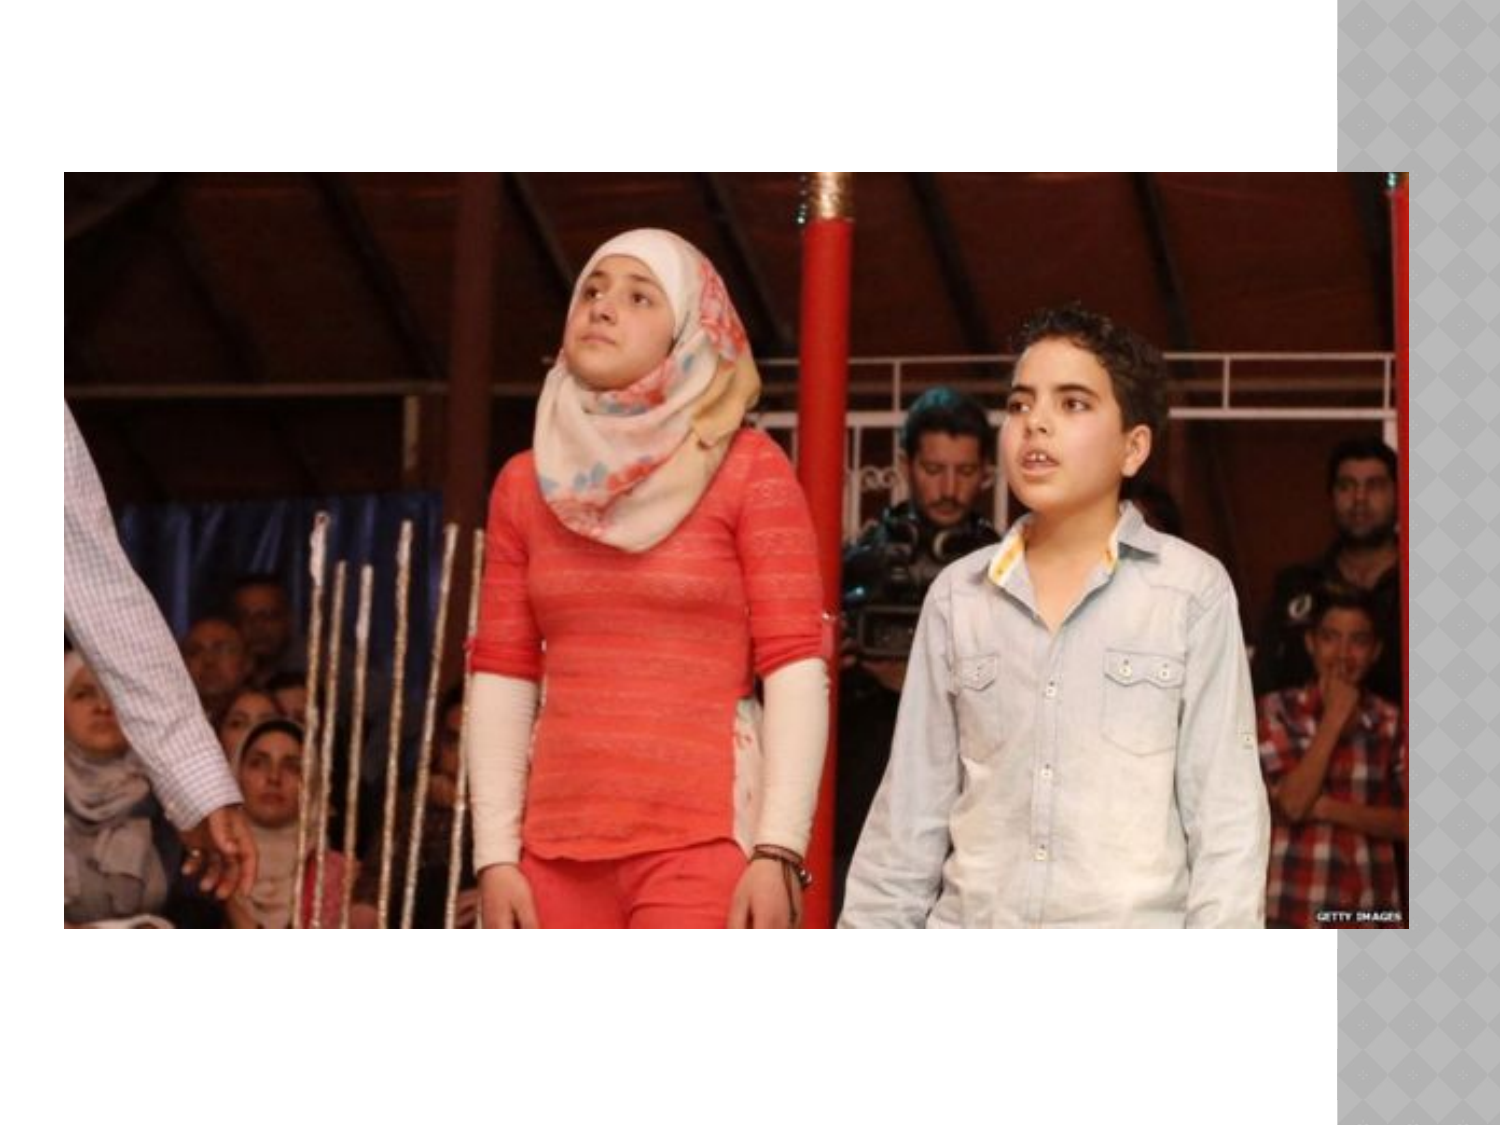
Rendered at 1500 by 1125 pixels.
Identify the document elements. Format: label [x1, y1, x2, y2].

picture [64, 172, 1410, 930]
